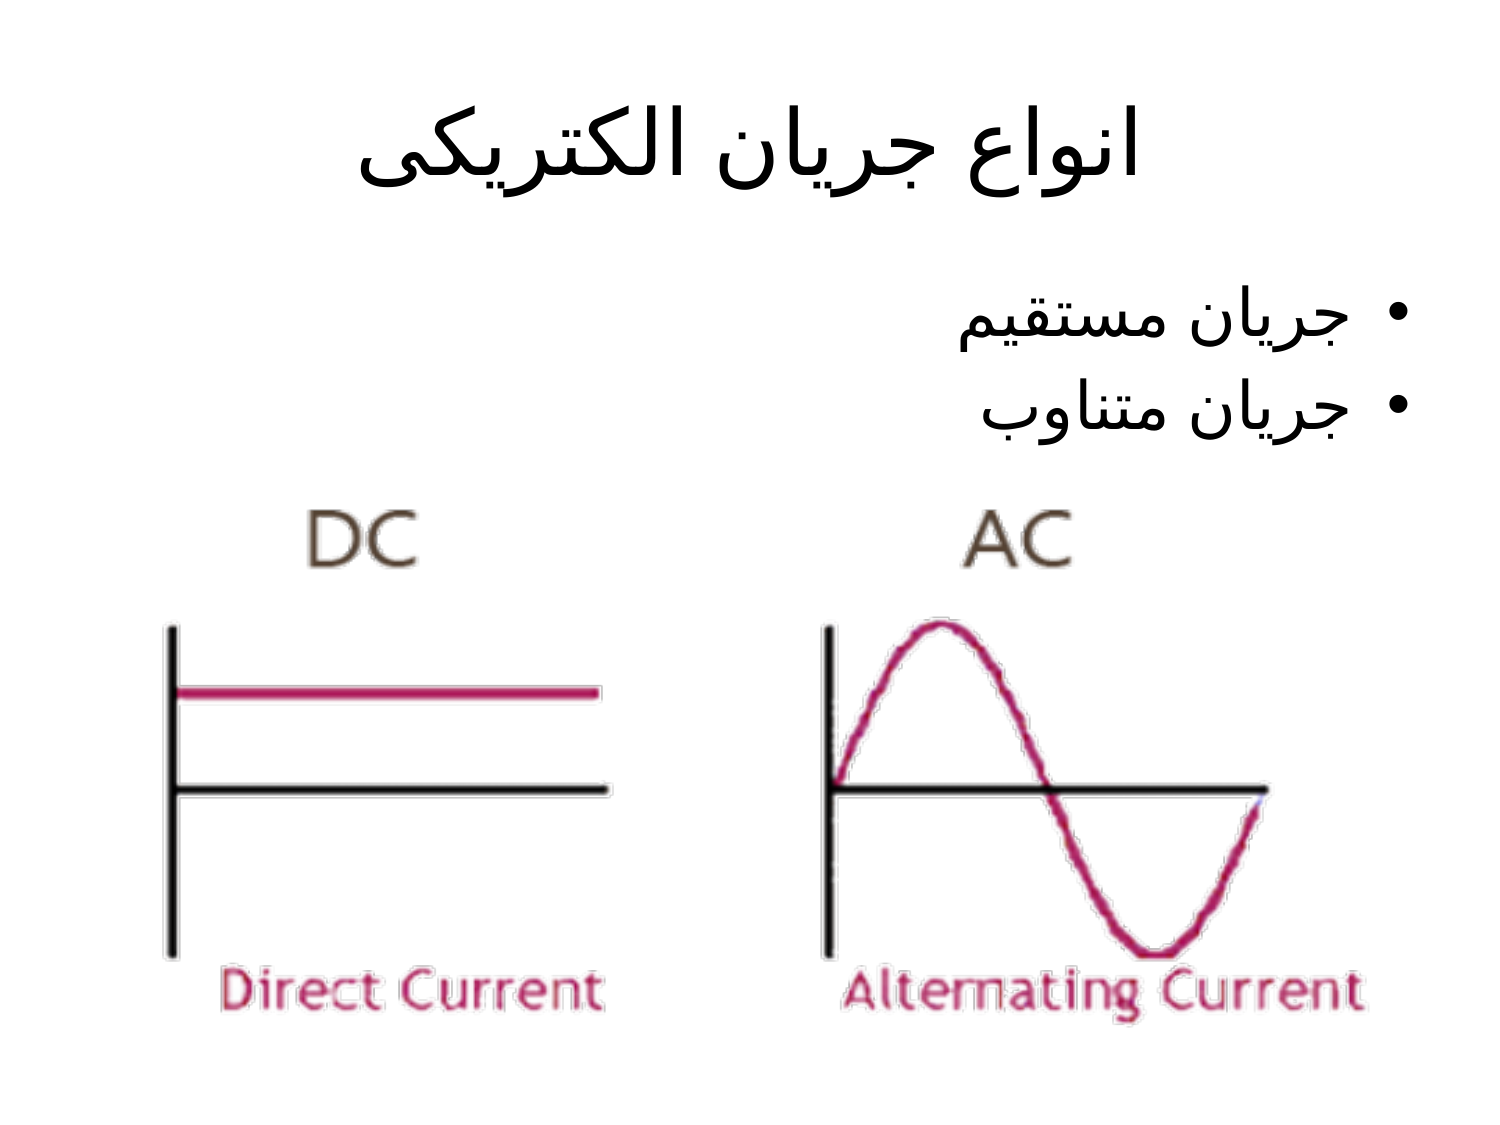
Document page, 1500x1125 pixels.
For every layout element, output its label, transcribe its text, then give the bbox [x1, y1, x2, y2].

title انواع جریان الکتریکی [75, 45, 1425, 233]
picture [0, 467, 1500, 1125]
list جریان مستقیم جریان متناوب [75, 262, 1425, 466]
